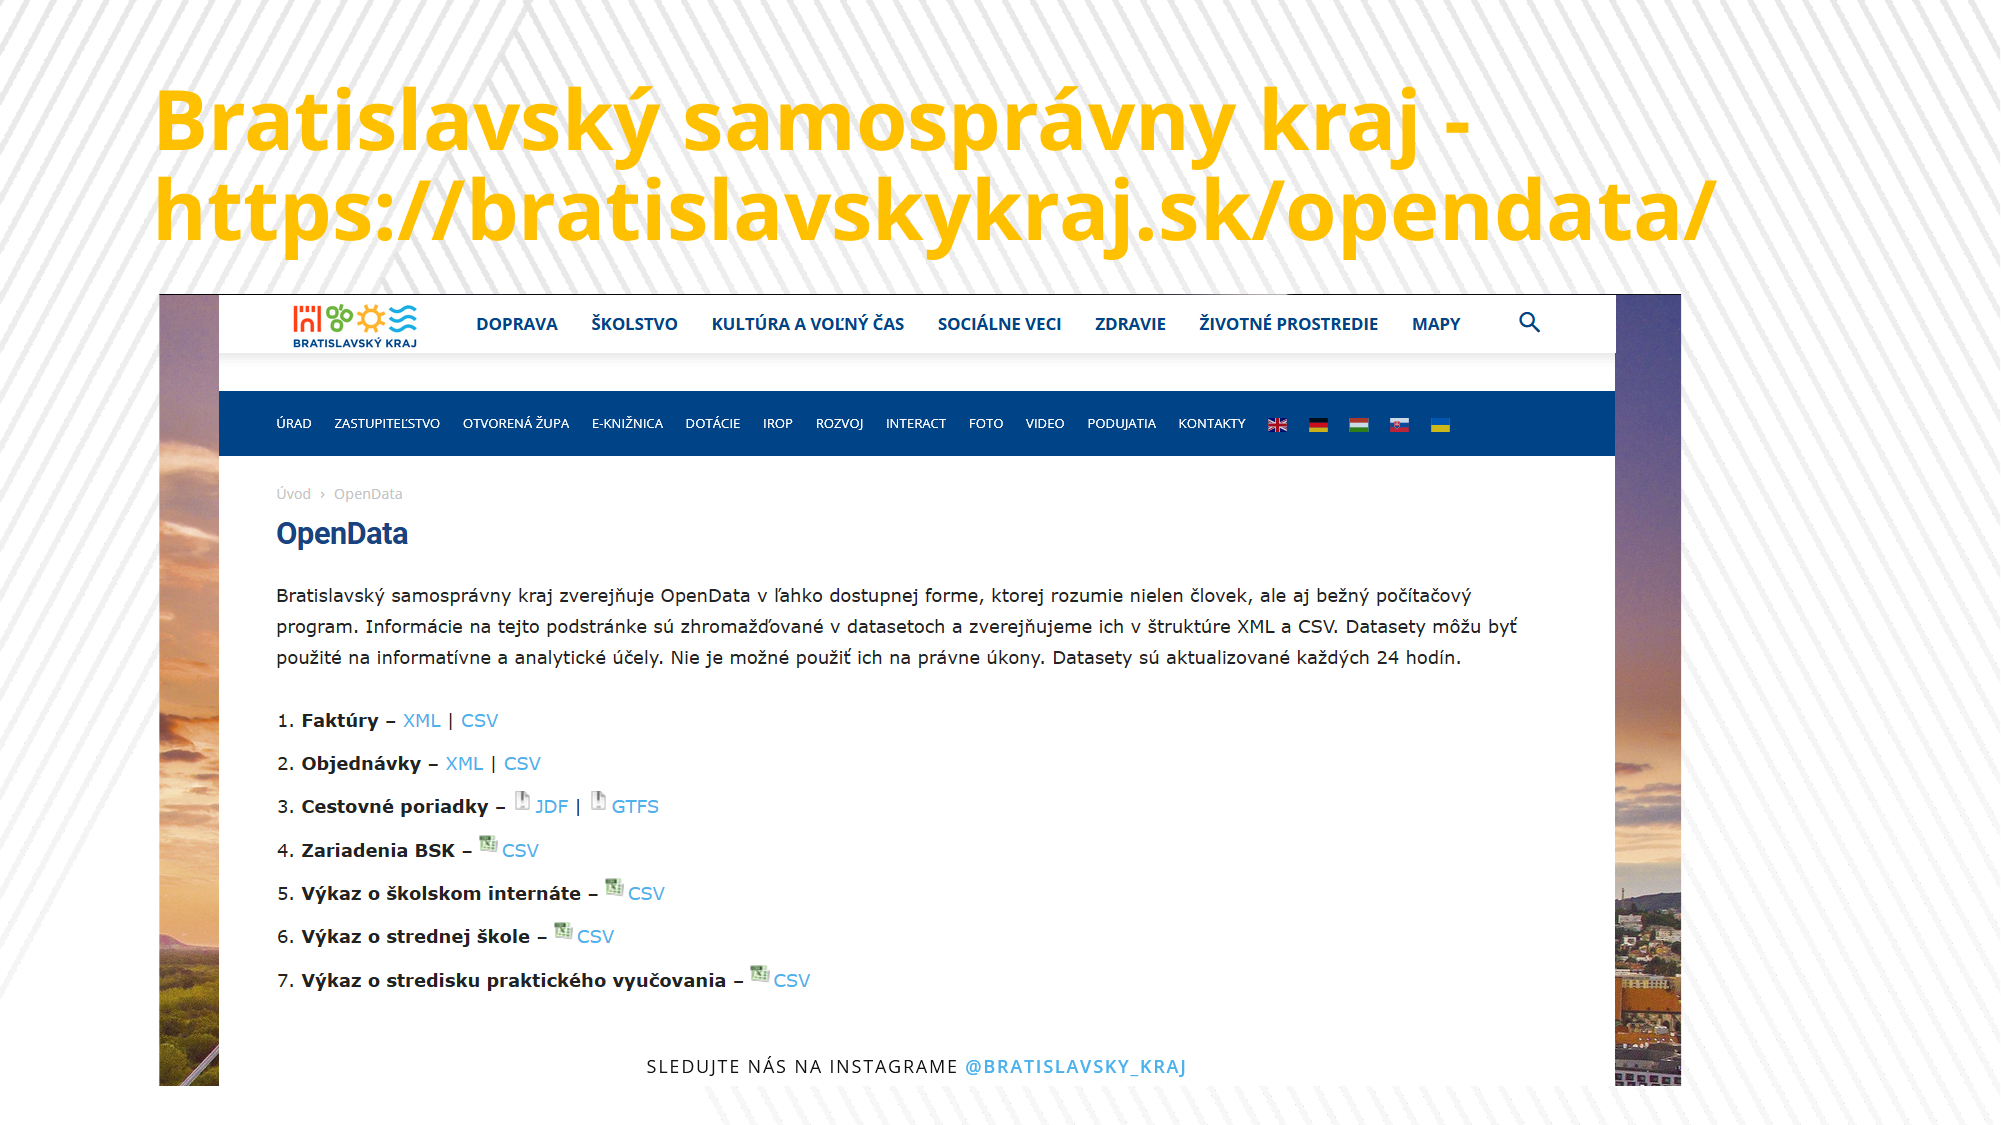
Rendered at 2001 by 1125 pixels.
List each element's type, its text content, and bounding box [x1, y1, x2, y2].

title Bratislavský samosprávny kraj - https://bratislavskykraj.sk/opendata/ [137, 59, 1863, 278]
picture [0, 0, 2001, 1125]
